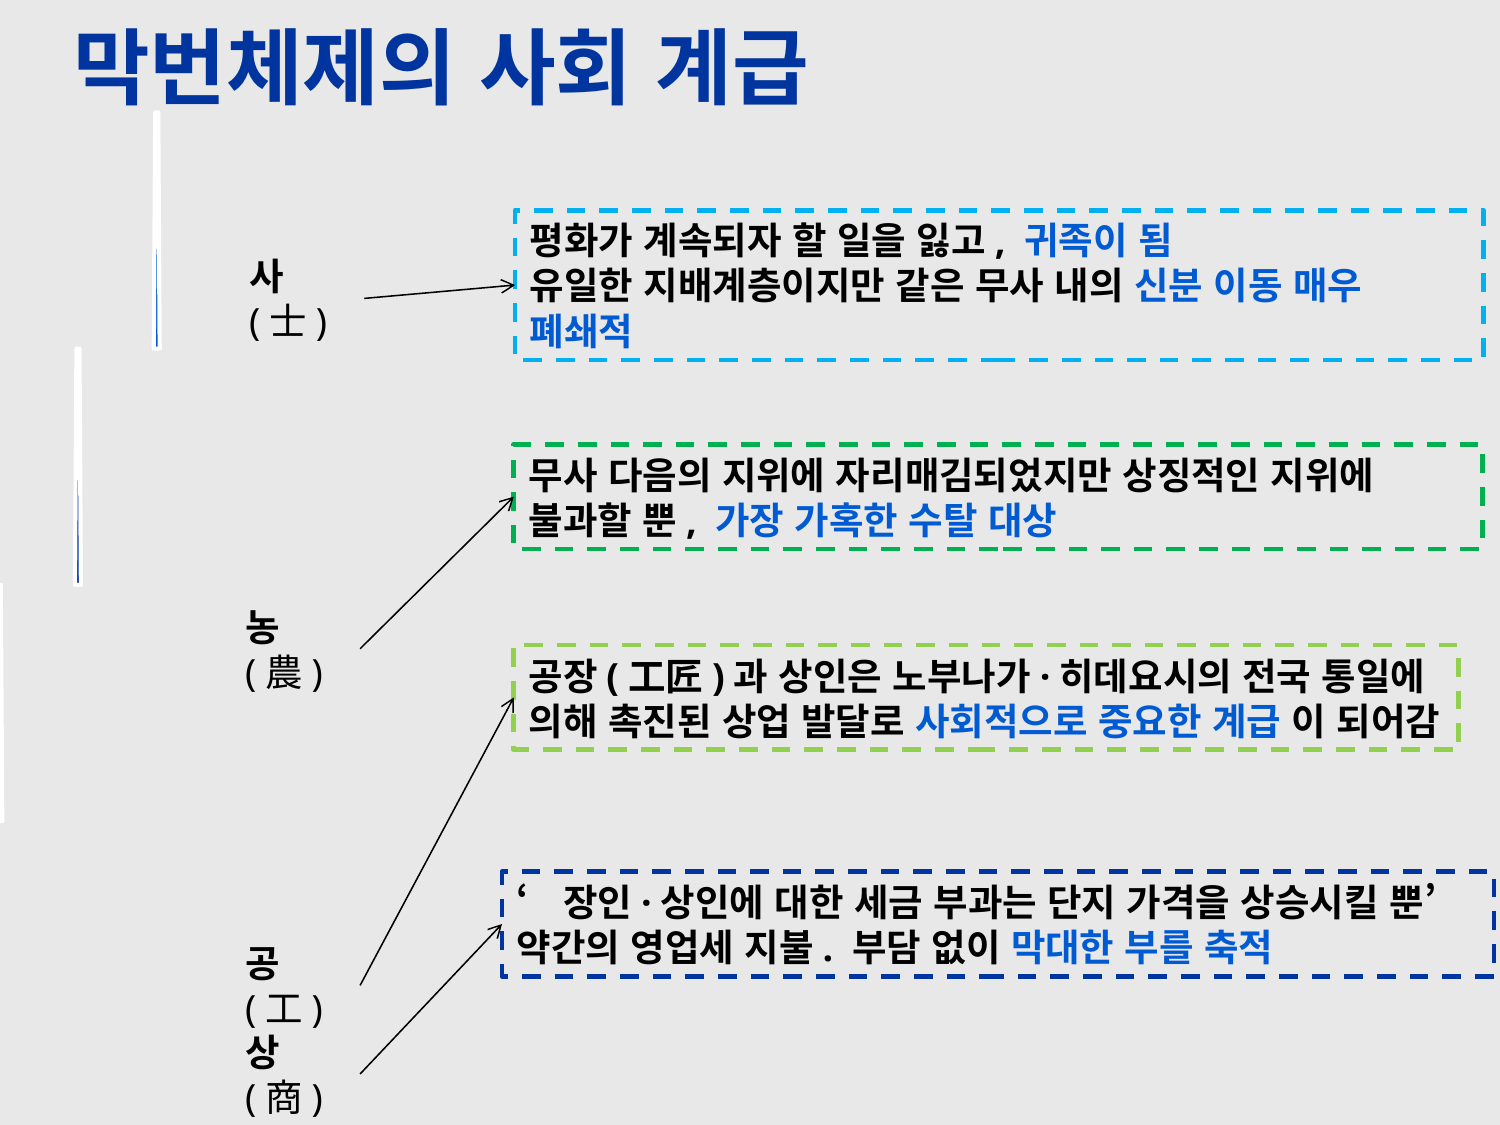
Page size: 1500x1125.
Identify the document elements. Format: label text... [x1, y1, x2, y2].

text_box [364, 276, 516, 287]
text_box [359, 497, 514, 627]
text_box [17, 148, 574, 1095]
text_box 무사 다음의 지위에 자리매김되었지만 상징적인 지위에 불과할 뿐, 가장 가혹한 수탈 대상 [579, 444, 1483, 550]
text_box 상(商) [230, 1103, 361, 1125]
text_box 막번체제의 사회 계급 [58, 7, 824, 123]
text_box 공장(工匠)과 상인은 노부나가·히데요시의 전국 통일에 의해 촉진된 상업 발달로 사회적으로 중요한 계급 이 되어감 [579, 645, 1459, 750]
text_box [840, 393, 1259, 444]
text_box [359, 924, 503, 1053]
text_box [359, 720, 514, 964]
text_box 평화가 계속되자 할 일을 잃고, 귀족이 됨 유일한 지배계층이지만 같은 무사 내의 신분 이동 매우 폐쇄적 [579, 210, 1484, 360]
text_box ‘장인·상인에 대한 세금 부과는 단지 가격을 상승시킬 뿐’ 약간의 영업세 지불. 부담 없이 막대한 부를 축적 [579, 871, 1495, 977]
